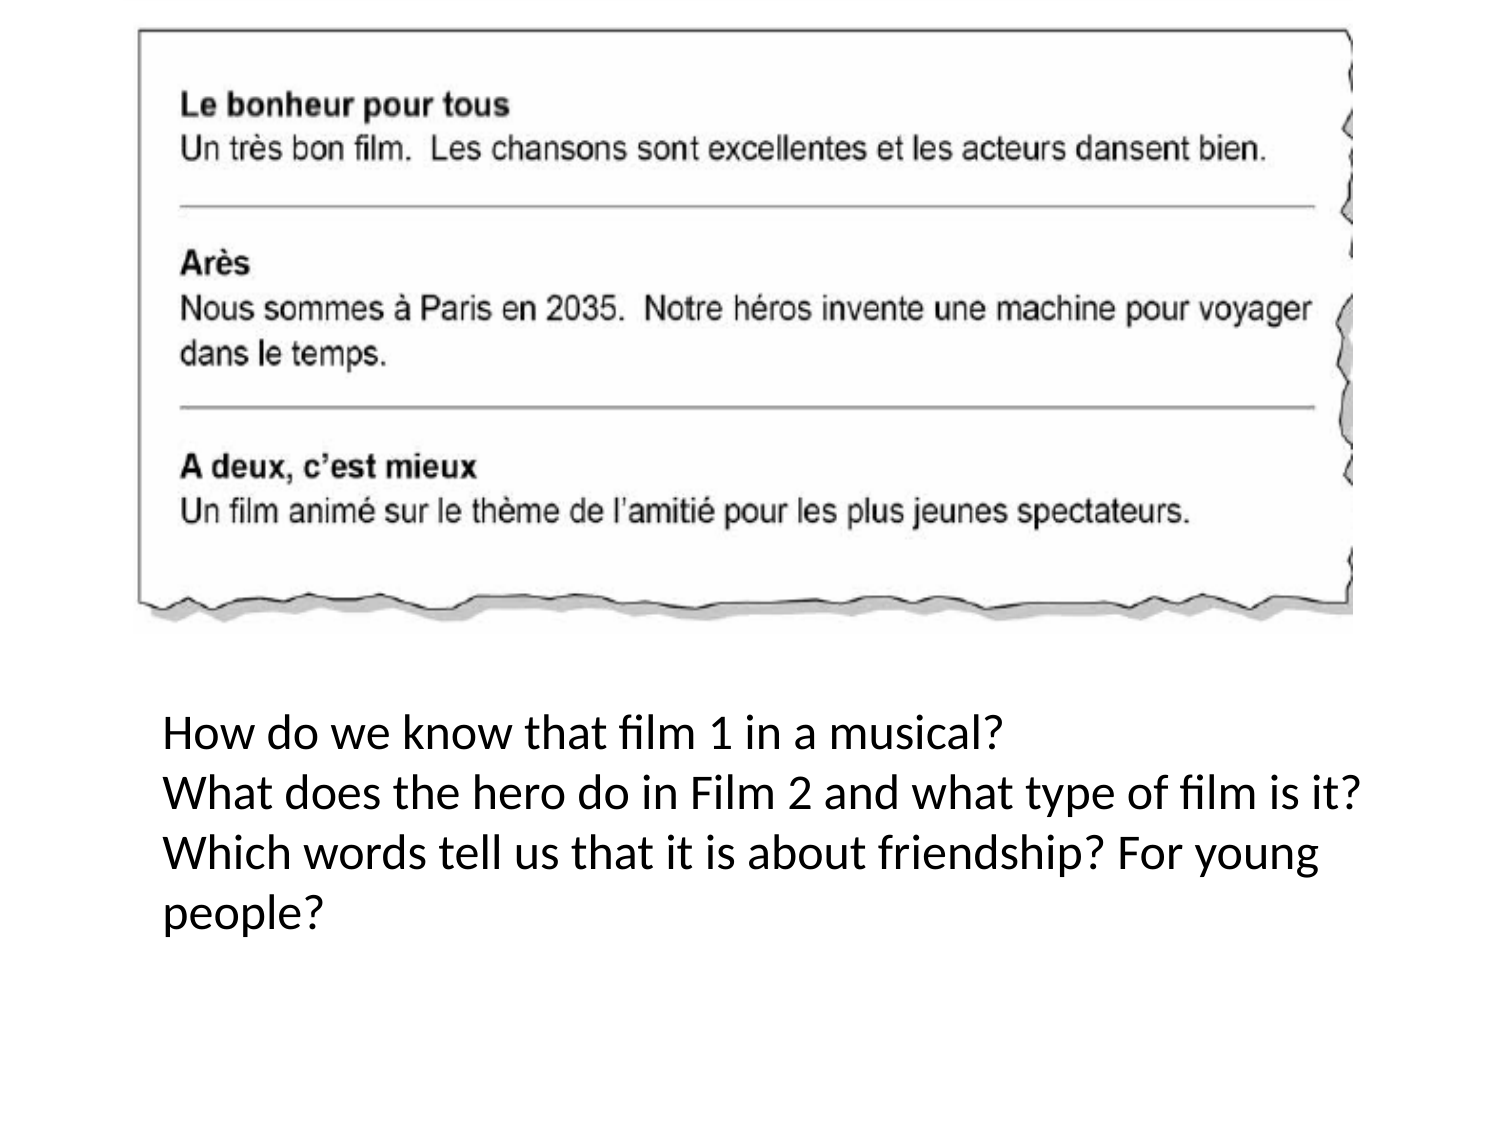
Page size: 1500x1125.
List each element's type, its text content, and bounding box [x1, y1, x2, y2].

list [123, 0, 1353, 639]
text_box How do we know that film 1 in a musical? What does the hero do in Film 2 and what type of film is it? Which words tell us that it is about friendship? For young people? [147, 692, 1435, 948]
